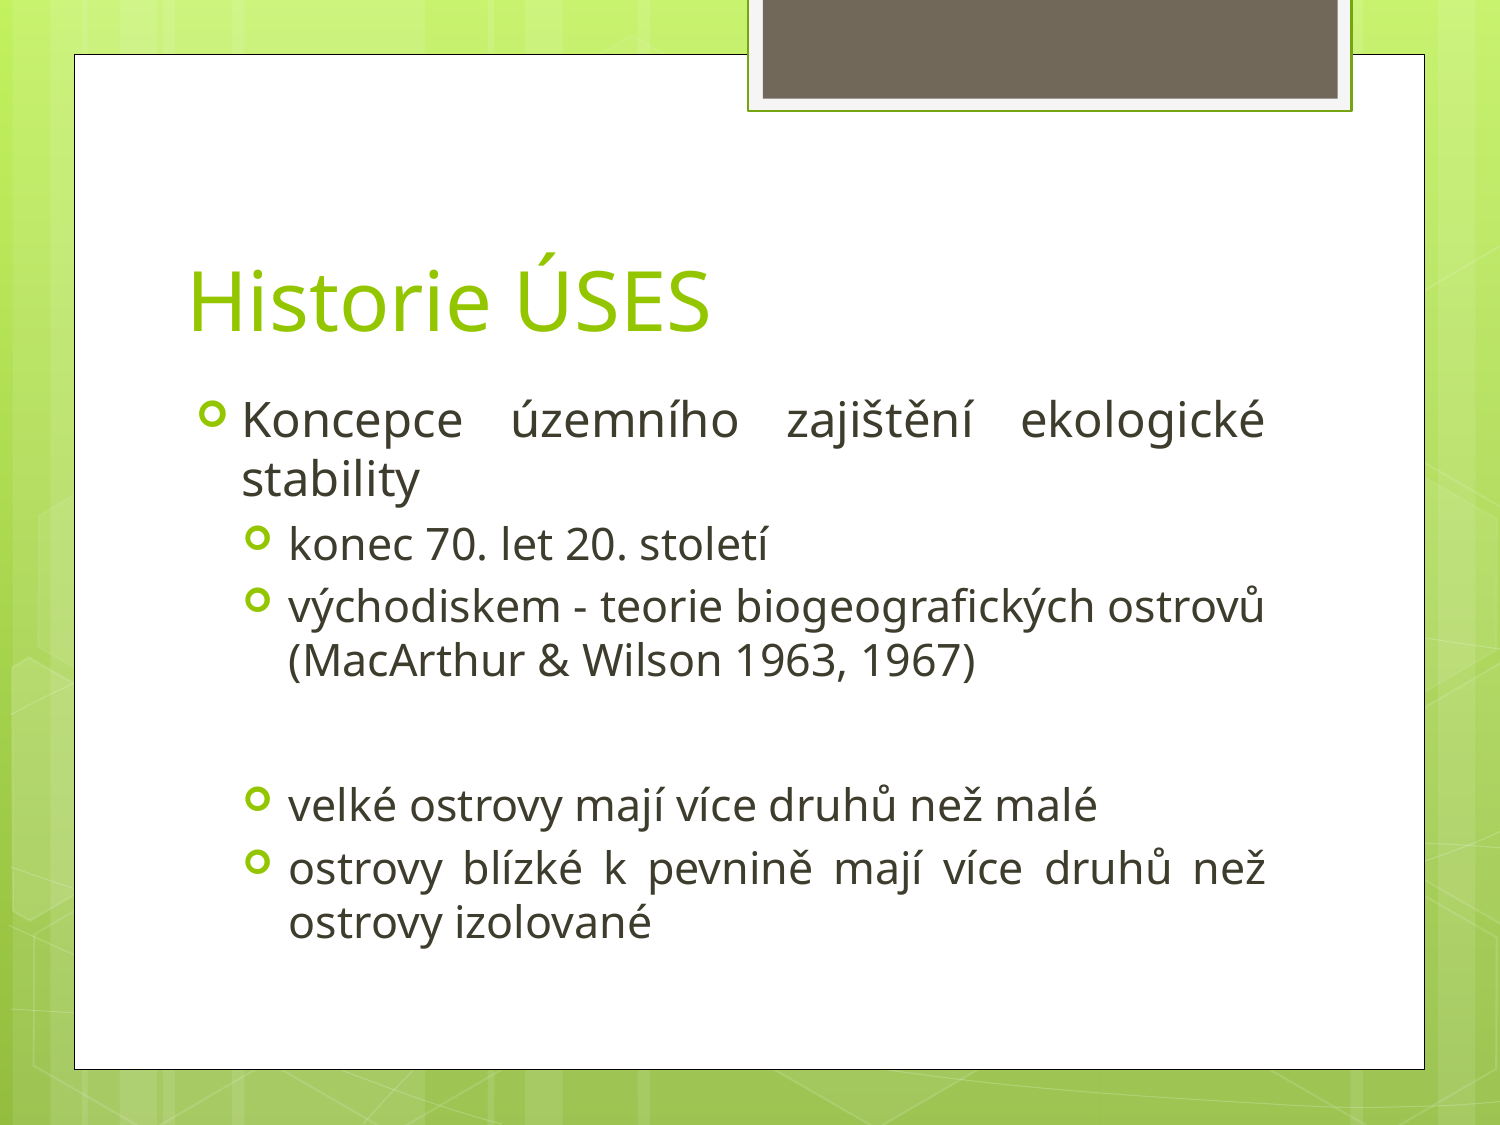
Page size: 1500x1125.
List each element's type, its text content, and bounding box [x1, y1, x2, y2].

title Historie ÚSES [171, 168, 1324, 356]
list Koncepce územního zajištění ekologické stability konec 70. let 20. století východiskem - teorie biogeografických ostrovů (MacArthur & Wilson 1963, 1967) velké ostrovy mají více druhů než malé ostrovy blízké k pevnině mají více druhů než ostrovy izolované [171, 381, 1283, 957]
